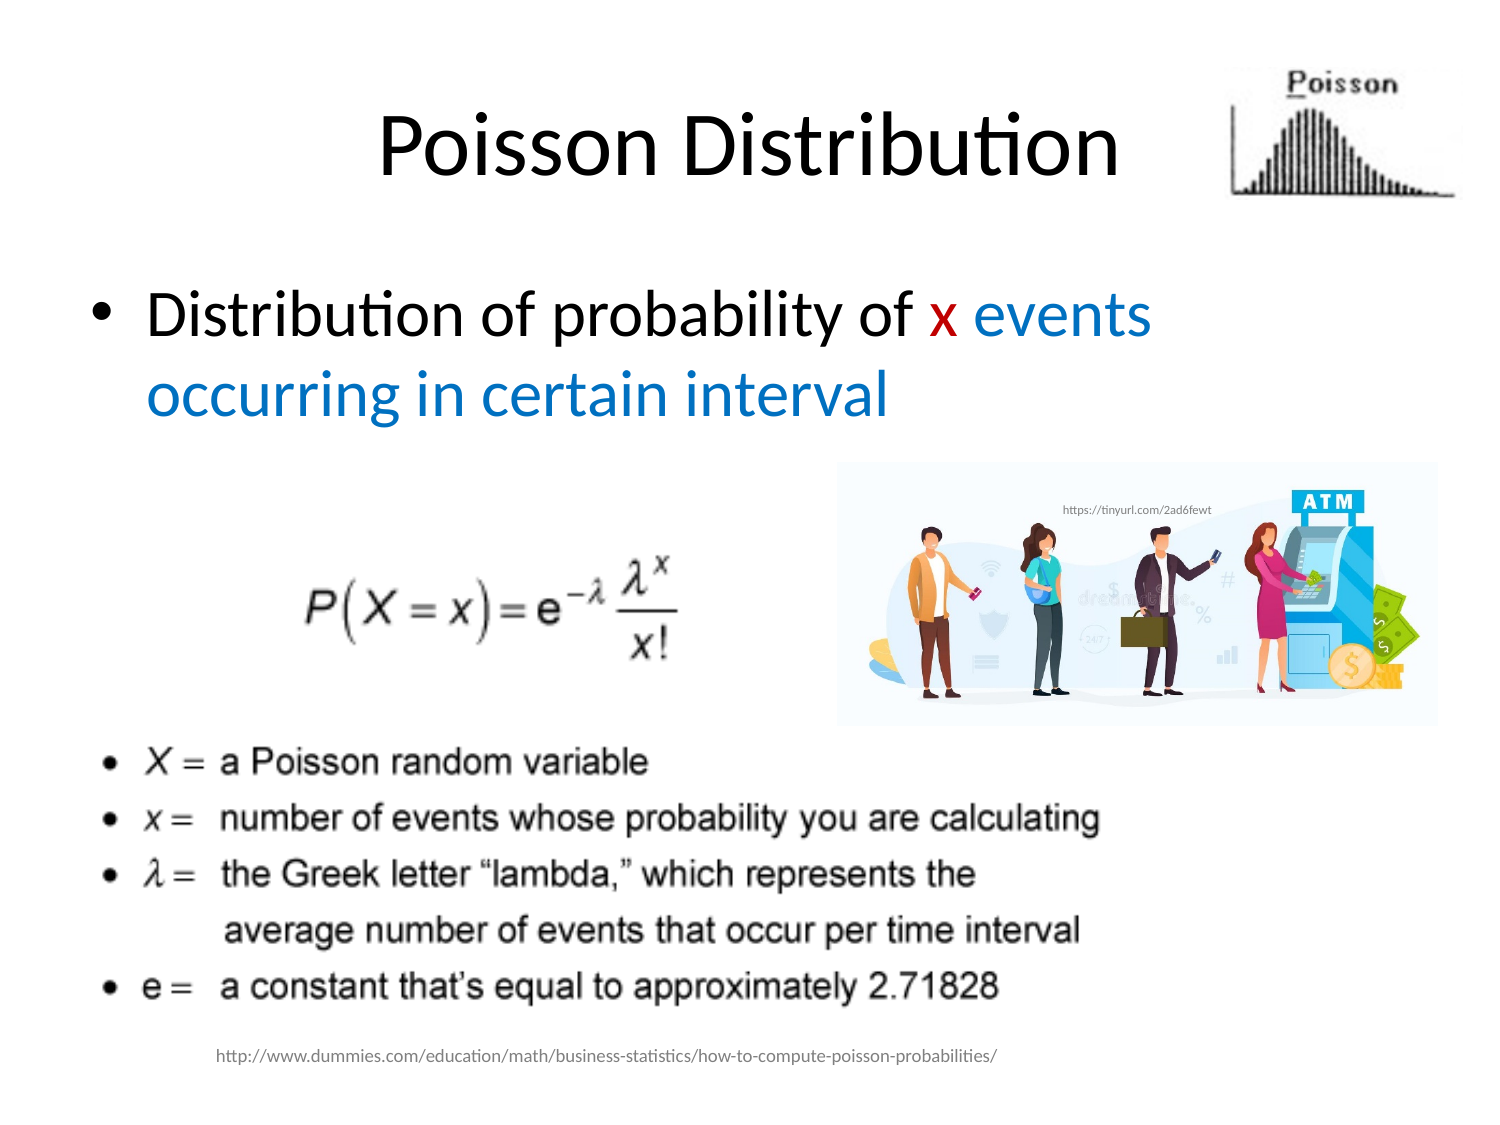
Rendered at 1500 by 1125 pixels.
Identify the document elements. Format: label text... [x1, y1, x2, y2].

list Distribution of probability of x events occurring in certain interval [75, 262, 1425, 463]
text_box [837, 461, 1438, 726]
picture [99, 739, 1107, 1013]
title Poisson Distribution [75, 45, 1425, 233]
text_box http://www.dummies.com/education/math/business-statistics/how-to-compute-poisson-probabilities/ [137, 1036, 1075, 1074]
picture [1224, 67, 1463, 200]
picture [299, 535, 690, 668]
